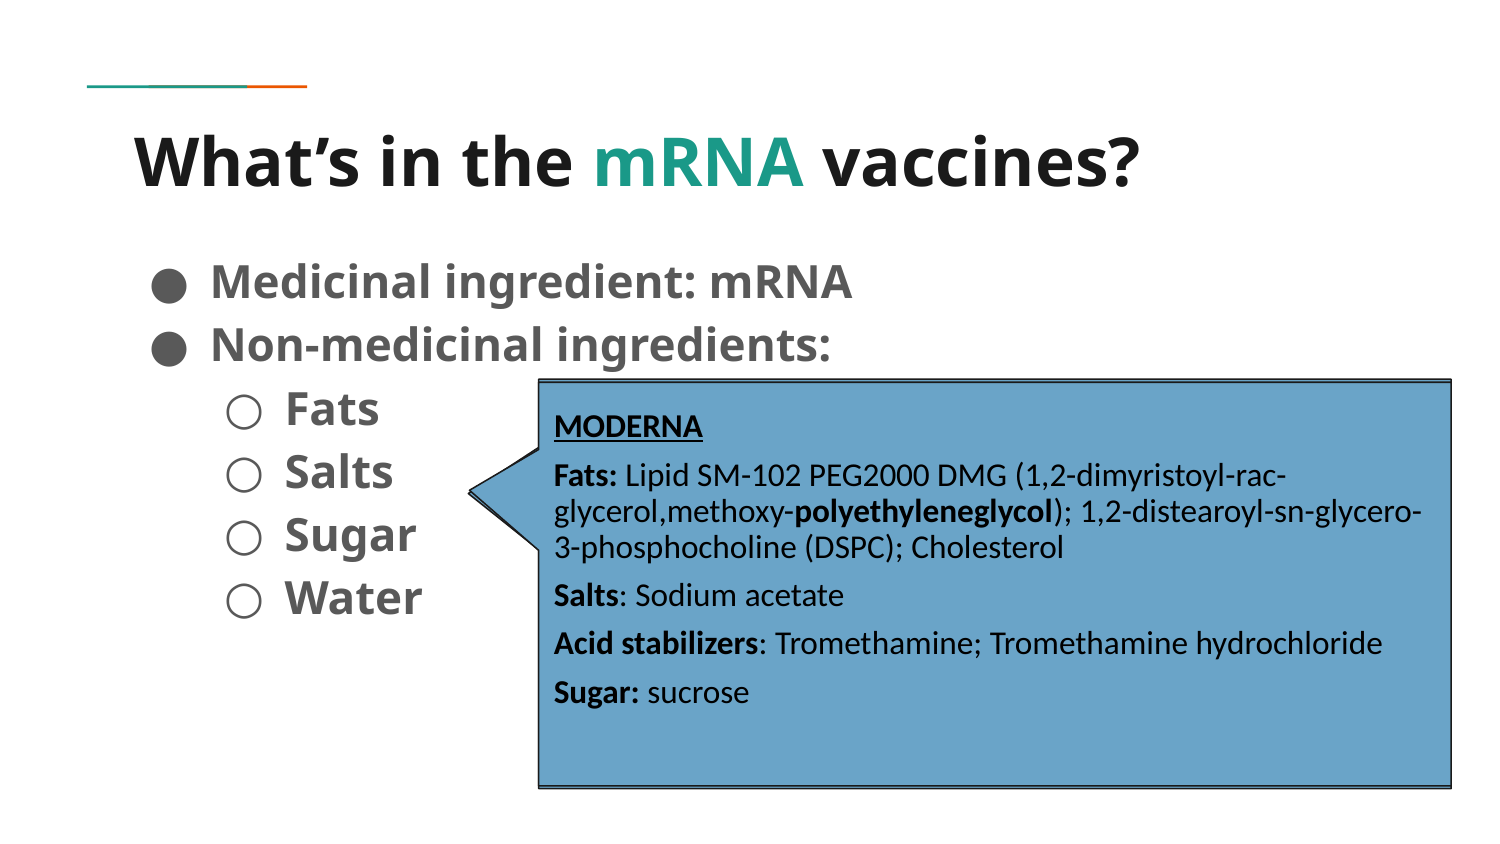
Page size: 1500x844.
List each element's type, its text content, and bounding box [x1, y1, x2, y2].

list Medicinal ingredient: mRNA Non-medicinal ingredients: Fats Salts Sugar Water [119, 229, 1381, 754]
title What’s in the mRNA vaccines? [119, 103, 1381, 217]
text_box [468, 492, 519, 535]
text_box MODERNA Fats: Lipid SM-102 PEG2000 DMG (1,2-dimyristoyl-rac-glycerol,methoxy-polyethyleneglycol); 1,2-distearoyl-sn-glycero-3-phosphocholine (DSPC); Cholesterol Salts: Sodium acetate Acid stabilizers: Tromethamine; Tromethamine hydrochloride Sugar: sucrose [469, 382, 1452, 786]
